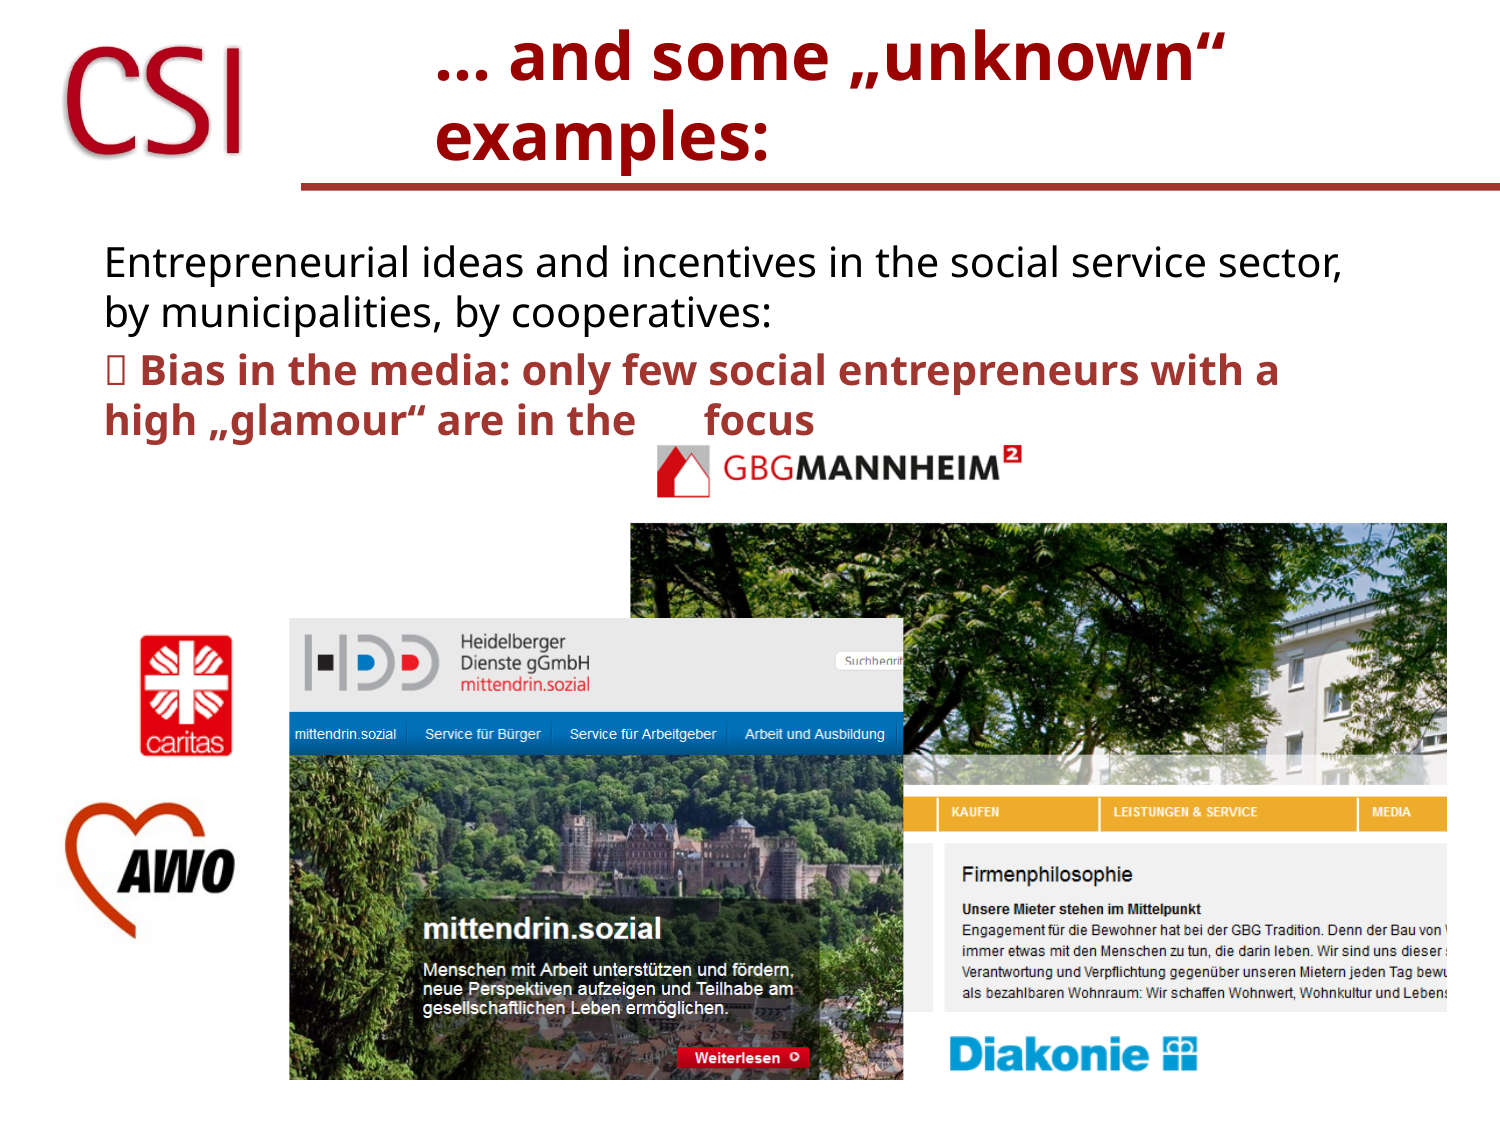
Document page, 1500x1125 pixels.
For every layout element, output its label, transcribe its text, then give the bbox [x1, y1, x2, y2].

picture [53, 42, 243, 162]
picture [289, 421, 1448, 1080]
picture [949, 1036, 1294, 1083]
title … and some „unknown“ examples: [419, 0, 1500, 188]
picture [57, 798, 244, 945]
list Entrepreneurial ideas and incentives in the social service sector, by municipalities, by cooperatives:  Bias in the media: only few social entrepreneurs with a high „glamour“ are in the focus [88, 227, 1377, 421]
picture [138, 633, 235, 759]
